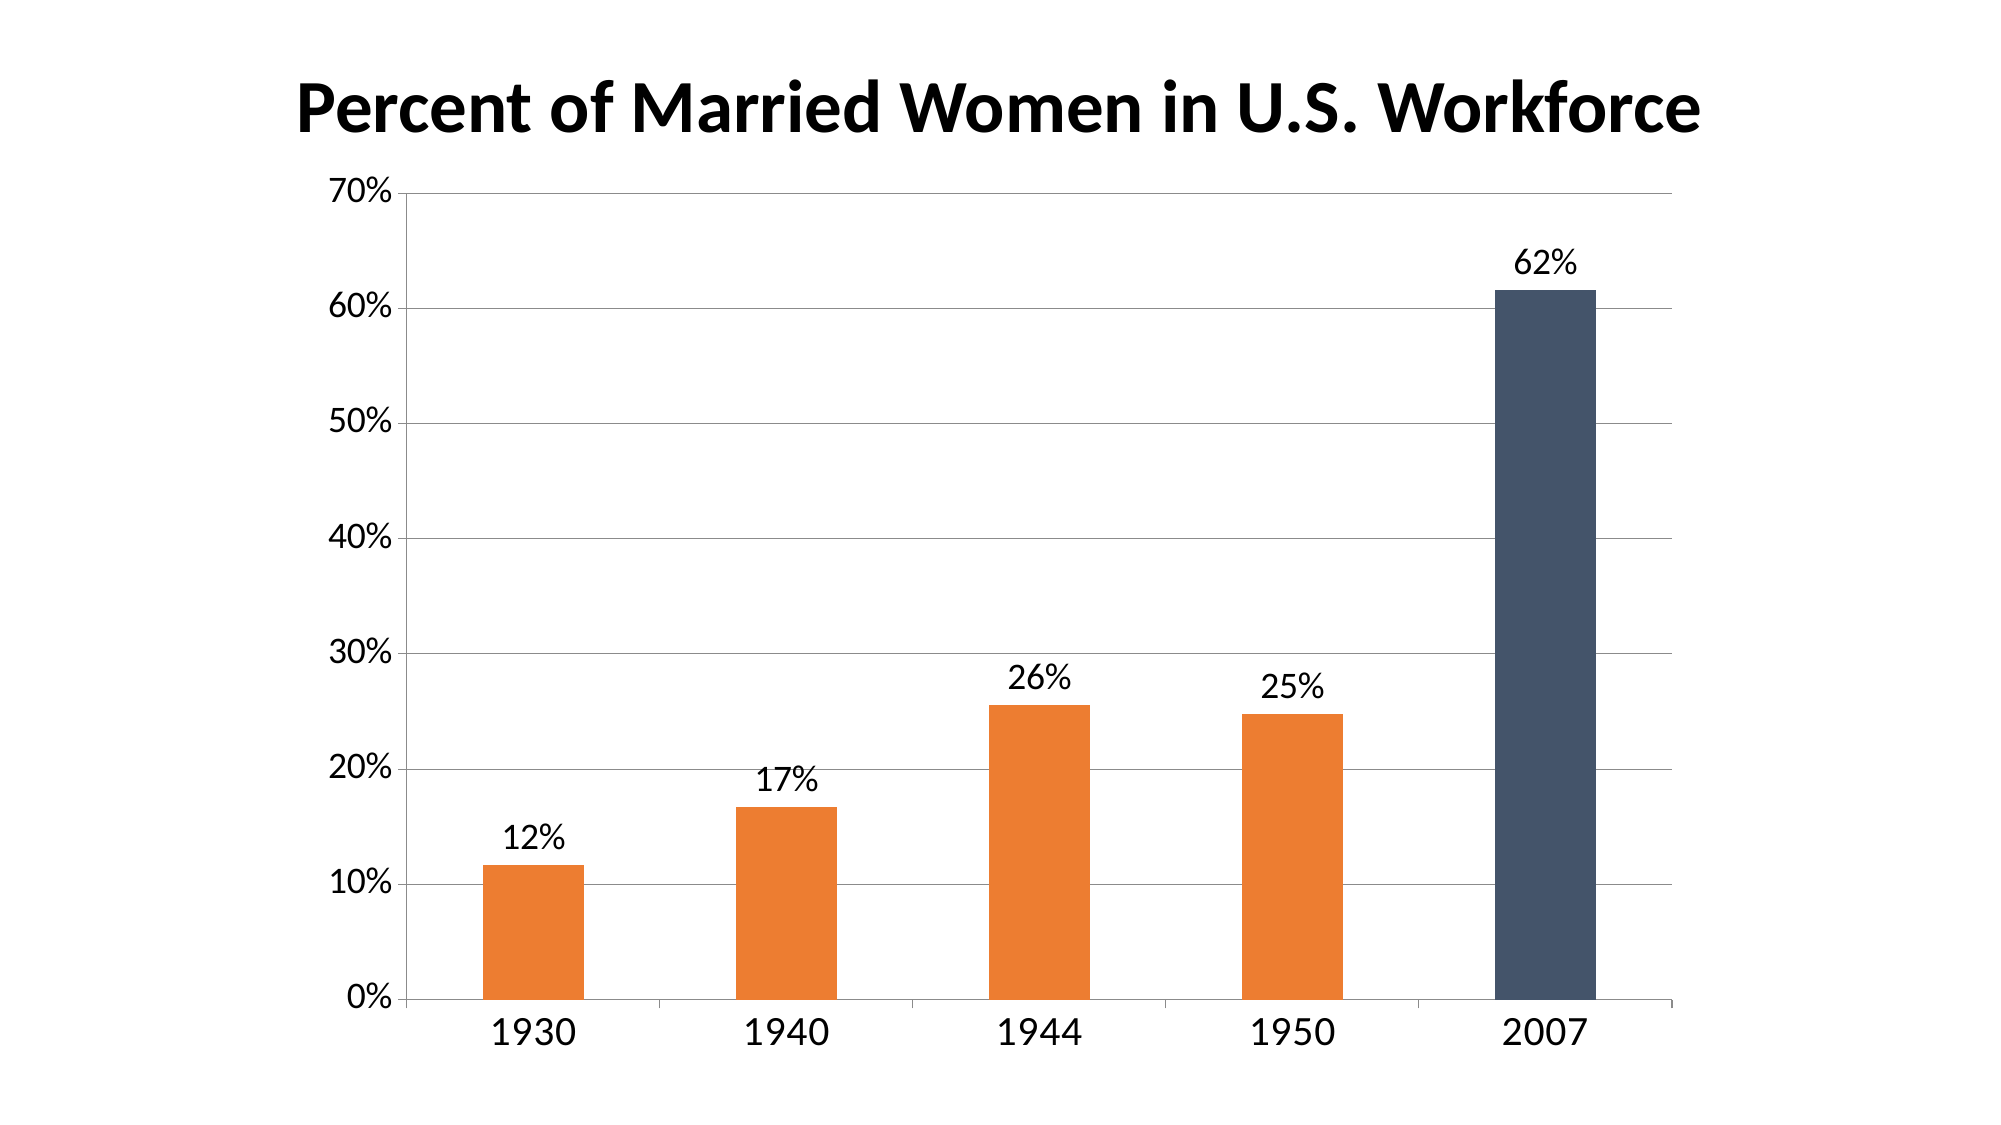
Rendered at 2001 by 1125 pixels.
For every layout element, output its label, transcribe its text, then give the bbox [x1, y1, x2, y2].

chart [299, 155, 1700, 1075]
text_box Percent of Married Women in U.S. Workforce [249, 49, 1750, 155]
